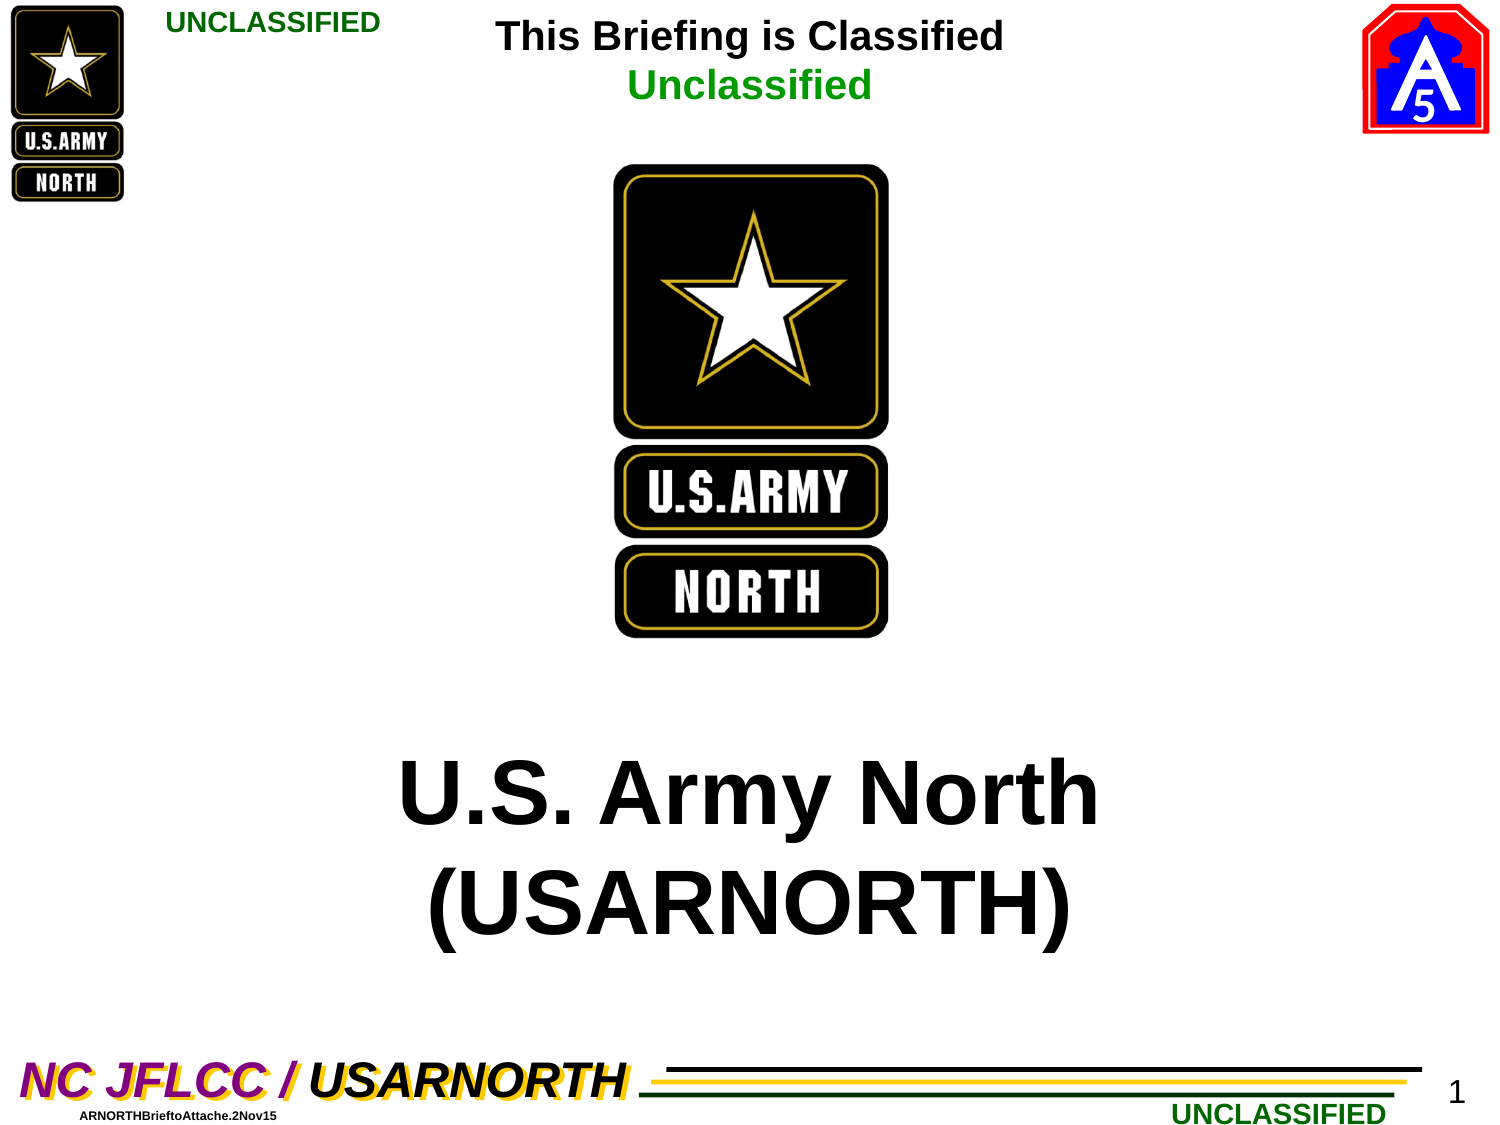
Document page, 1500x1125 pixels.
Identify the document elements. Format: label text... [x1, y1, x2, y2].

title U.S. Army North (USARNORTH) [112, 695, 1388, 991]
slide_number 1 [1414, 1062, 1500, 1117]
picture [8, 4, 126, 203]
text_box This Briefing is Classified Unclassified [480, 1, 1020, 116]
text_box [607, 163, 894, 644]
